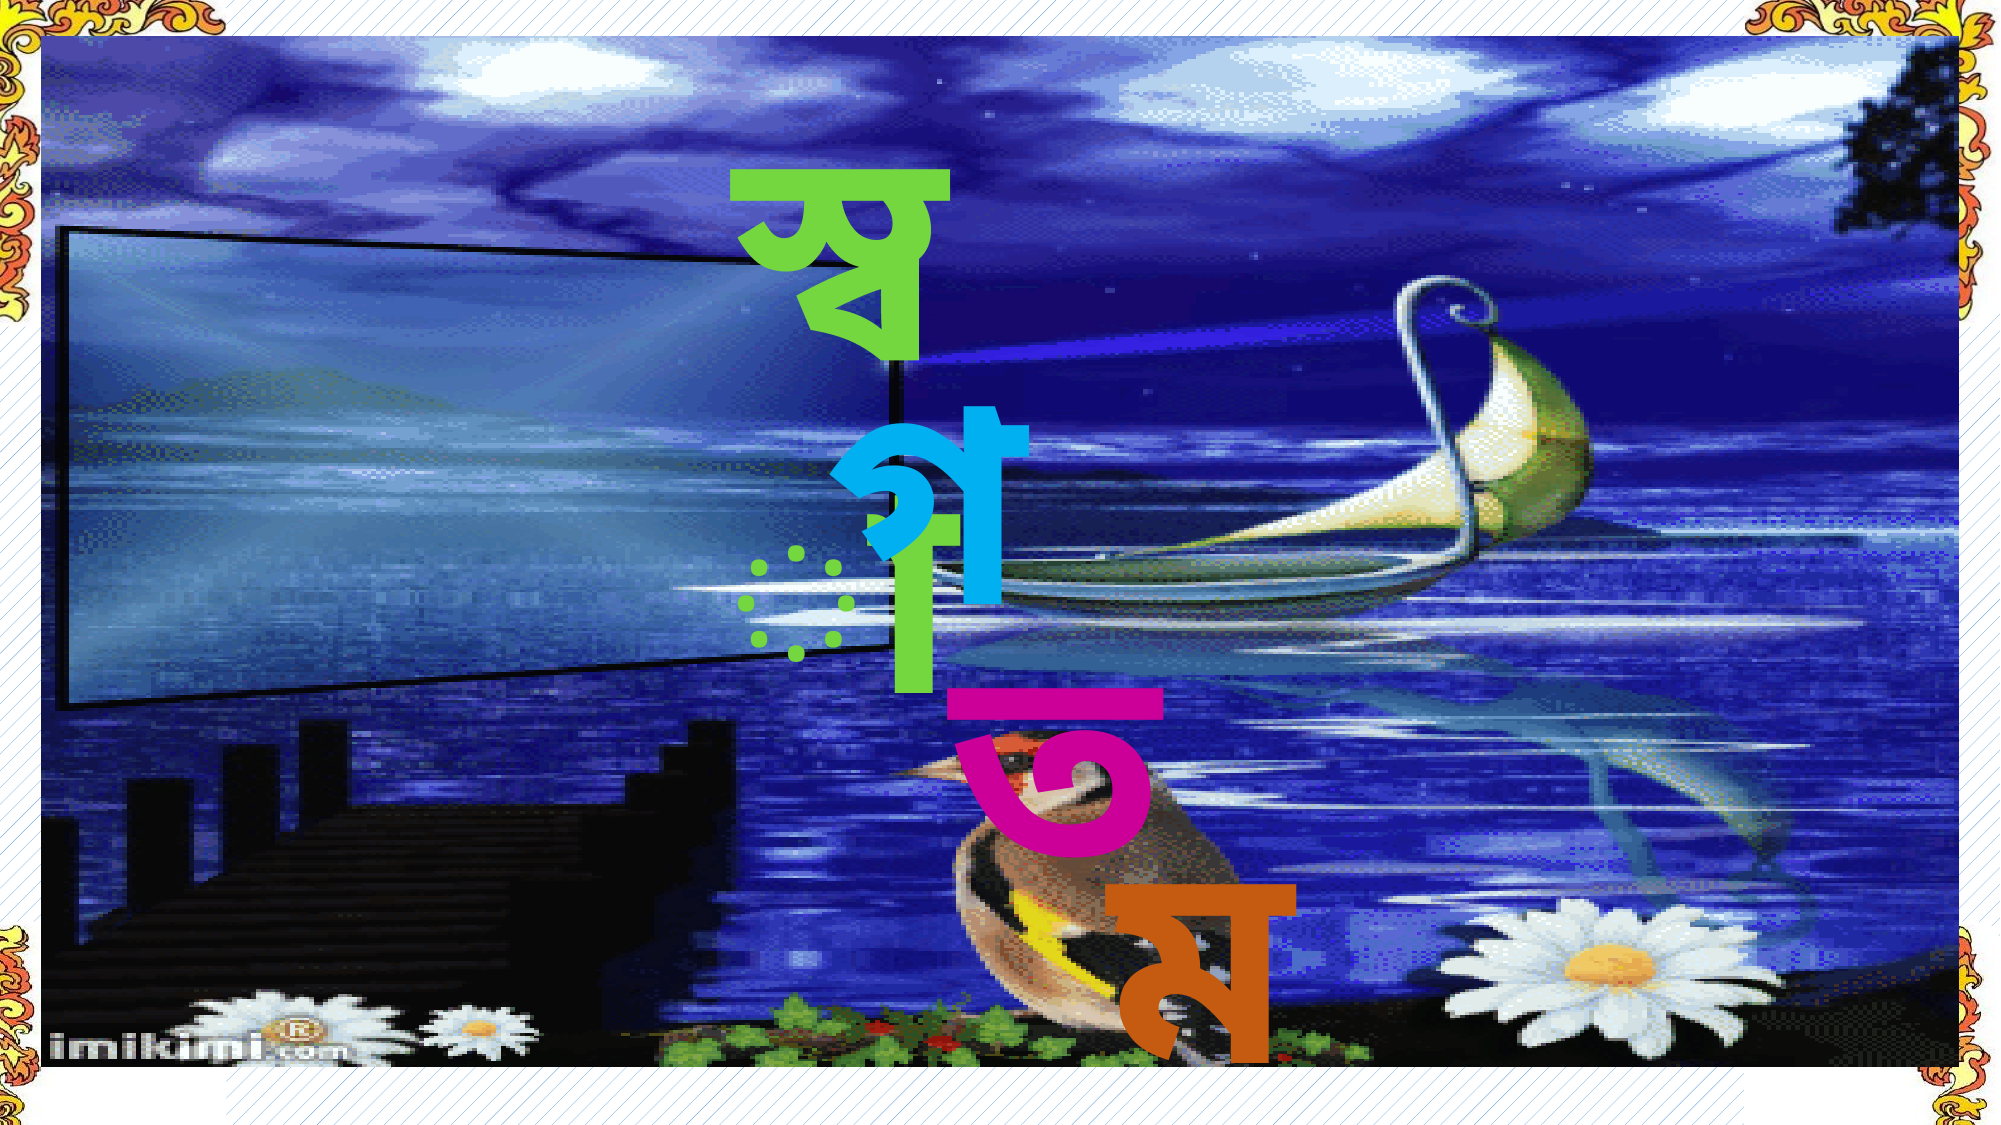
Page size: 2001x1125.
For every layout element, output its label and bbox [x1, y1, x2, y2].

picture [41, 36, 1959, 1067]
text_box [0, 0, 2000, 1125]
